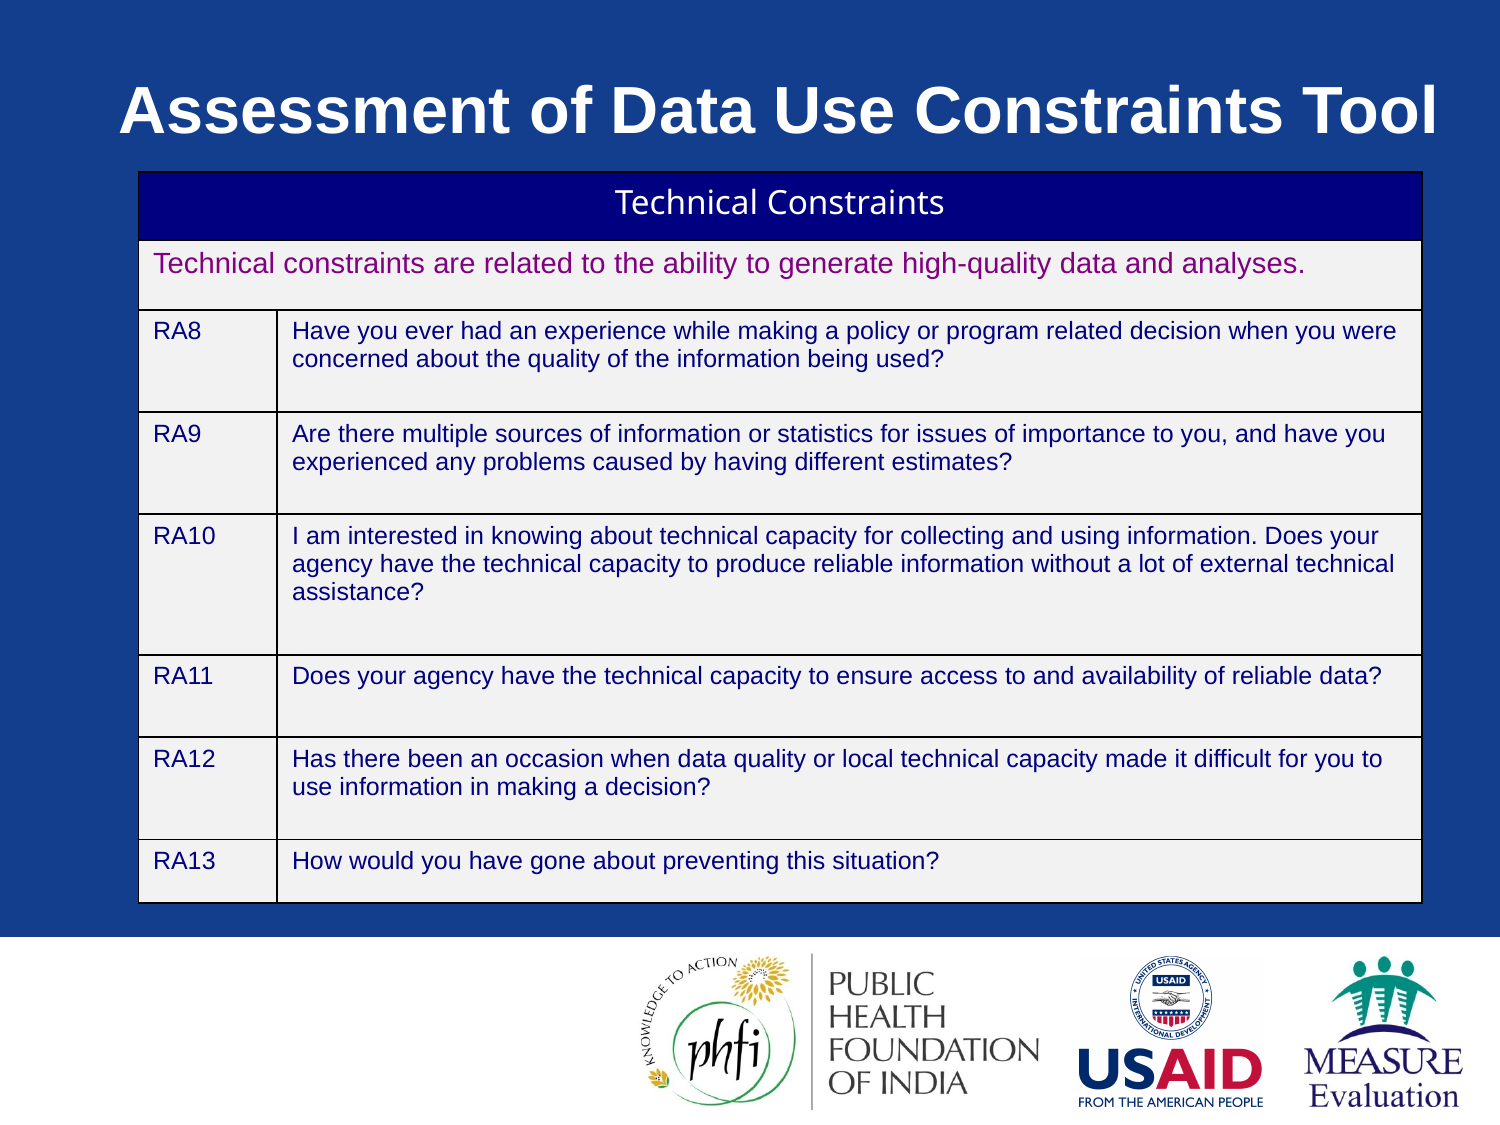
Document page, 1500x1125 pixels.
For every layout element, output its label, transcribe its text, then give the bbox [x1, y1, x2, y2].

table_cell Does your agency have the technical capacity to ensure access to and availability of reliable data? [278, 656, 1421, 736]
table_cell RA8 [139, 311, 276, 411]
table_cell Technical constraints are related to the ability to generate high-quality data and analyses. [139, 241, 1421, 309]
table_cell Are there multiple sources of information or statistics for issues of importance to you, and have you experienced any problems caused by having different estimates? [278, 413, 1421, 513]
table_cell I am interested in knowing about technical capacity for collecting and using information. Does your agency have the technical capacity to produce reliable information without a lot of external technical assistance? [278, 515, 1421, 654]
table_cell Have you ever had an experience while making a policy or program related decision when you were concerned about the quality of the information being used? [278, 311, 1421, 411]
table_cell RA11 [139, 656, 276, 736]
table_cell Has there been an occasion when data quality or local technical capacity made it difficult for you to use information in making a decision? [278, 738, 1421, 839]
table_header Technical Constraints [139, 173, 1421, 239]
table_cell RA9 [139, 413, 276, 513]
table_cell RA13 [139, 840, 276, 902]
title Assessment of Data Use Constraints Tool [93, 45, 1465, 169]
table_cell RA10 [139, 515, 276, 654]
picture [1079, 956, 1263, 1107]
table_cell RA12 [139, 738, 276, 839]
picture [1304, 956, 1463, 1107]
picture [631, 947, 1043, 1113]
table_cell How would you have gone about preventing this situation? [278, 840, 1421, 902]
